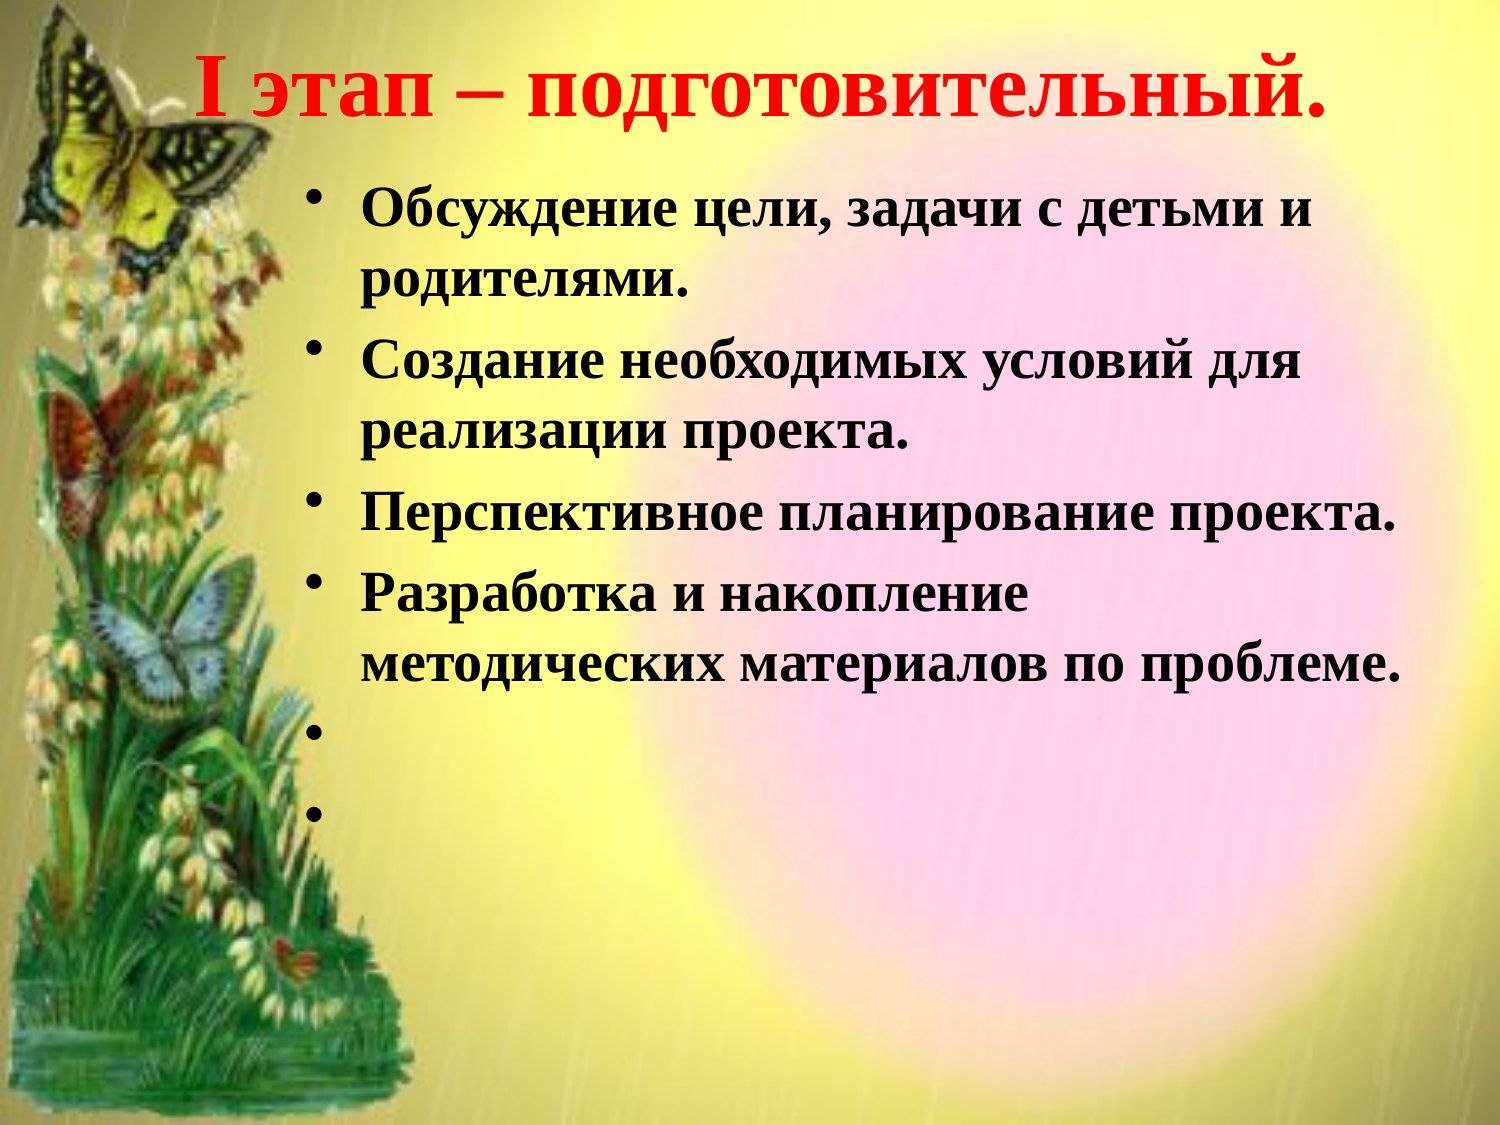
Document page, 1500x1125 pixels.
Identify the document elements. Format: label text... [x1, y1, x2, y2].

title I этап – подготовительный. [74, 44, 1426, 114]
picture [0, 0, 1500, 1125]
list Обсуждение цели, задачи с детьми и родителями. Создание необходимых условий для реализации проекта. Перспективное планирование проекта. Разработка и накопление методических материалов по проблеме. [289, 160, 1424, 1006]
